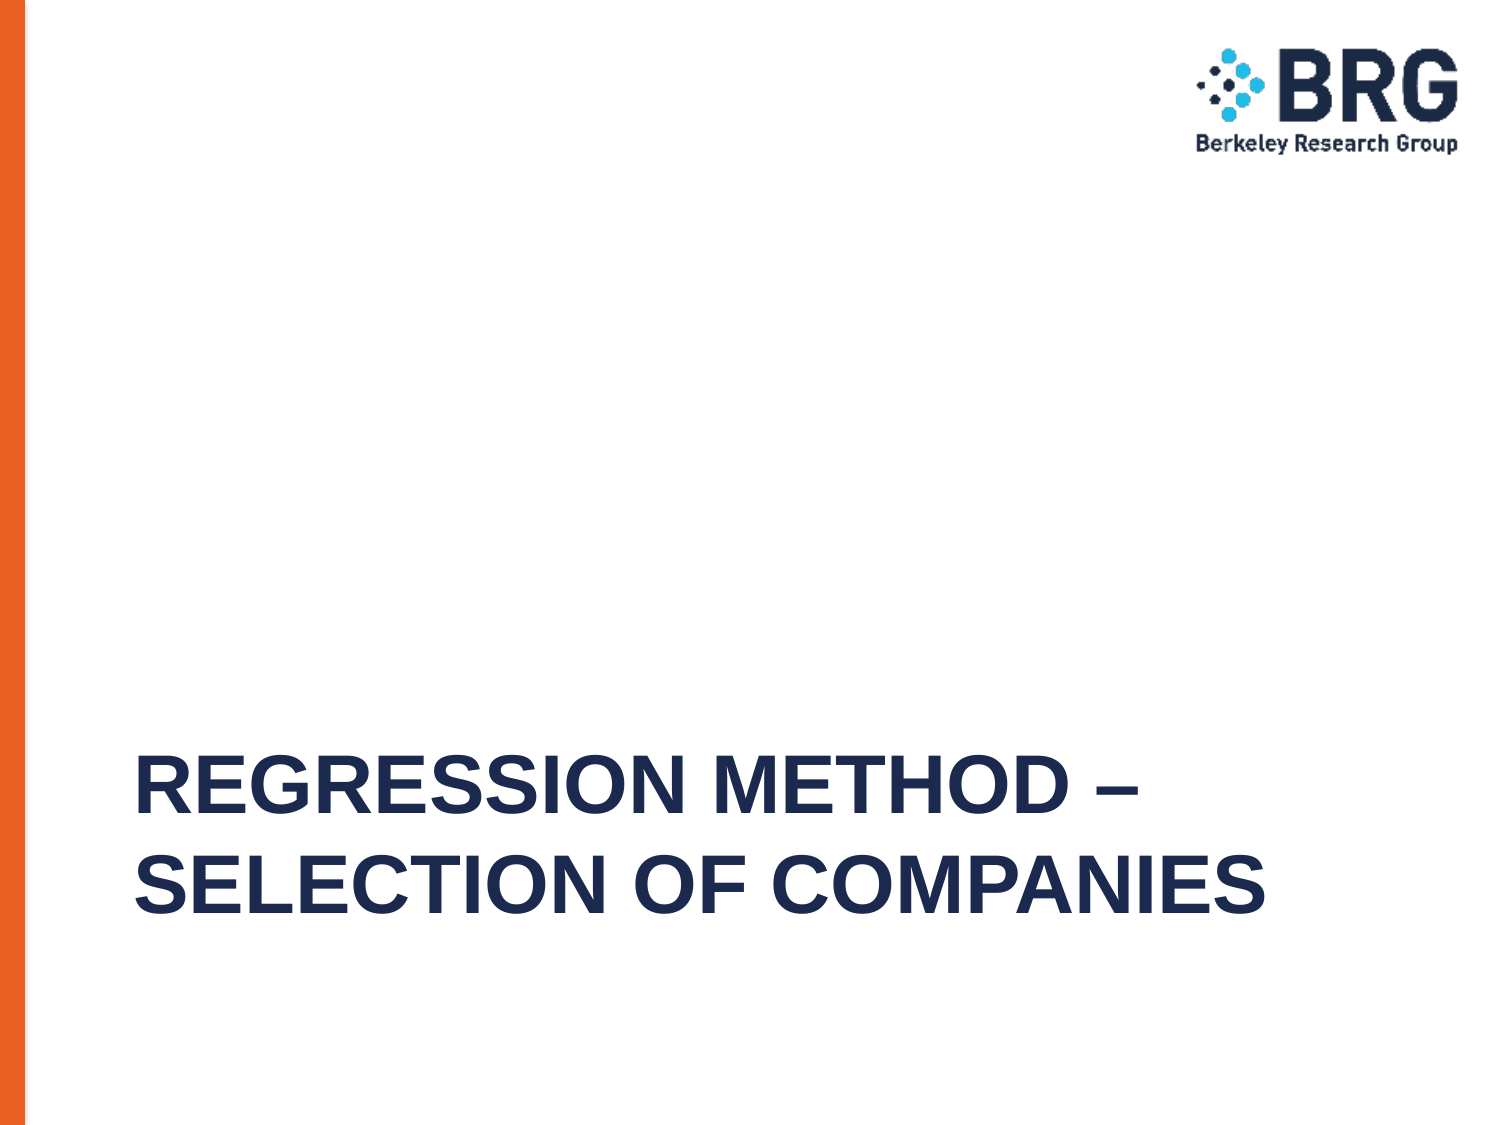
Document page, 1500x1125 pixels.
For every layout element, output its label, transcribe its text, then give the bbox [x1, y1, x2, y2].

title Regression Method – Selection of Companies [118, 722, 1394, 947]
picture [1180, 35, 1473, 166]
